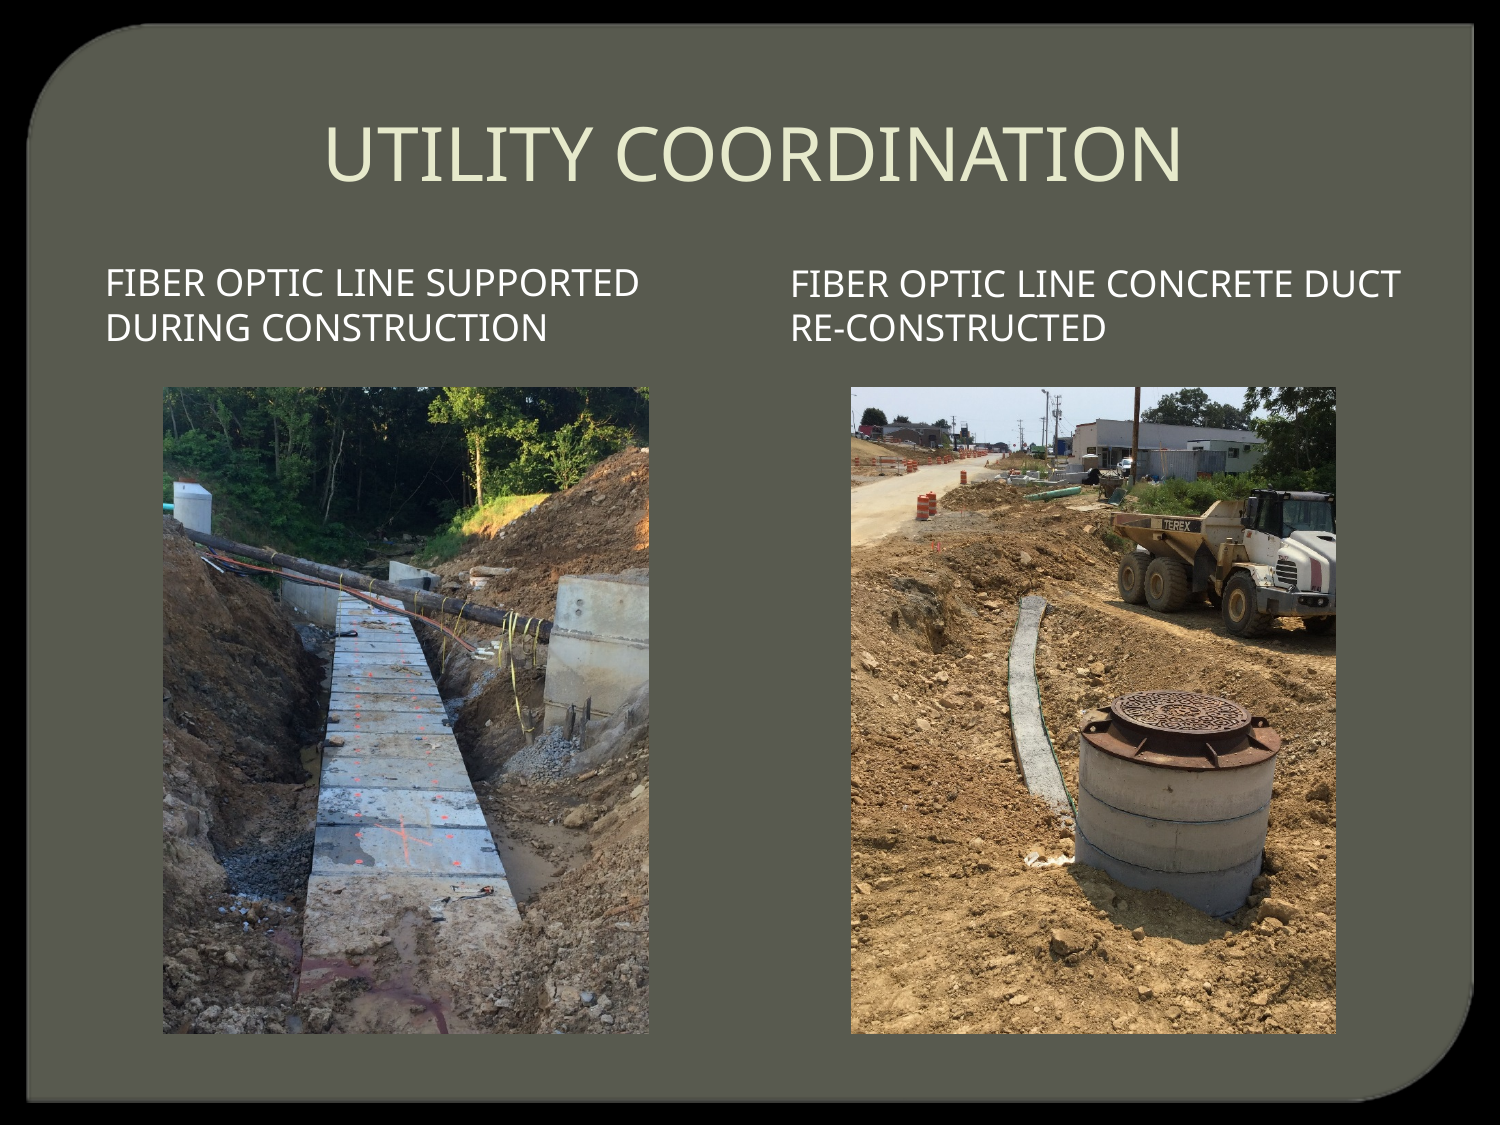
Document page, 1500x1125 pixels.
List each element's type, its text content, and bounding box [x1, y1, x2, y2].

list FIBER OPTIC LINE SUPPORTED DURING CONSTRUCTION [75, 251, 738, 357]
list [165, 389, 647, 1034]
title UTILITY COORDINATION [75, 87, 1425, 204]
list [852, 389, 1334, 1034]
list FIBER OPTIC LINE CONCRETE DUCT RE-CONSTRUCTED [761, 251, 1425, 357]
